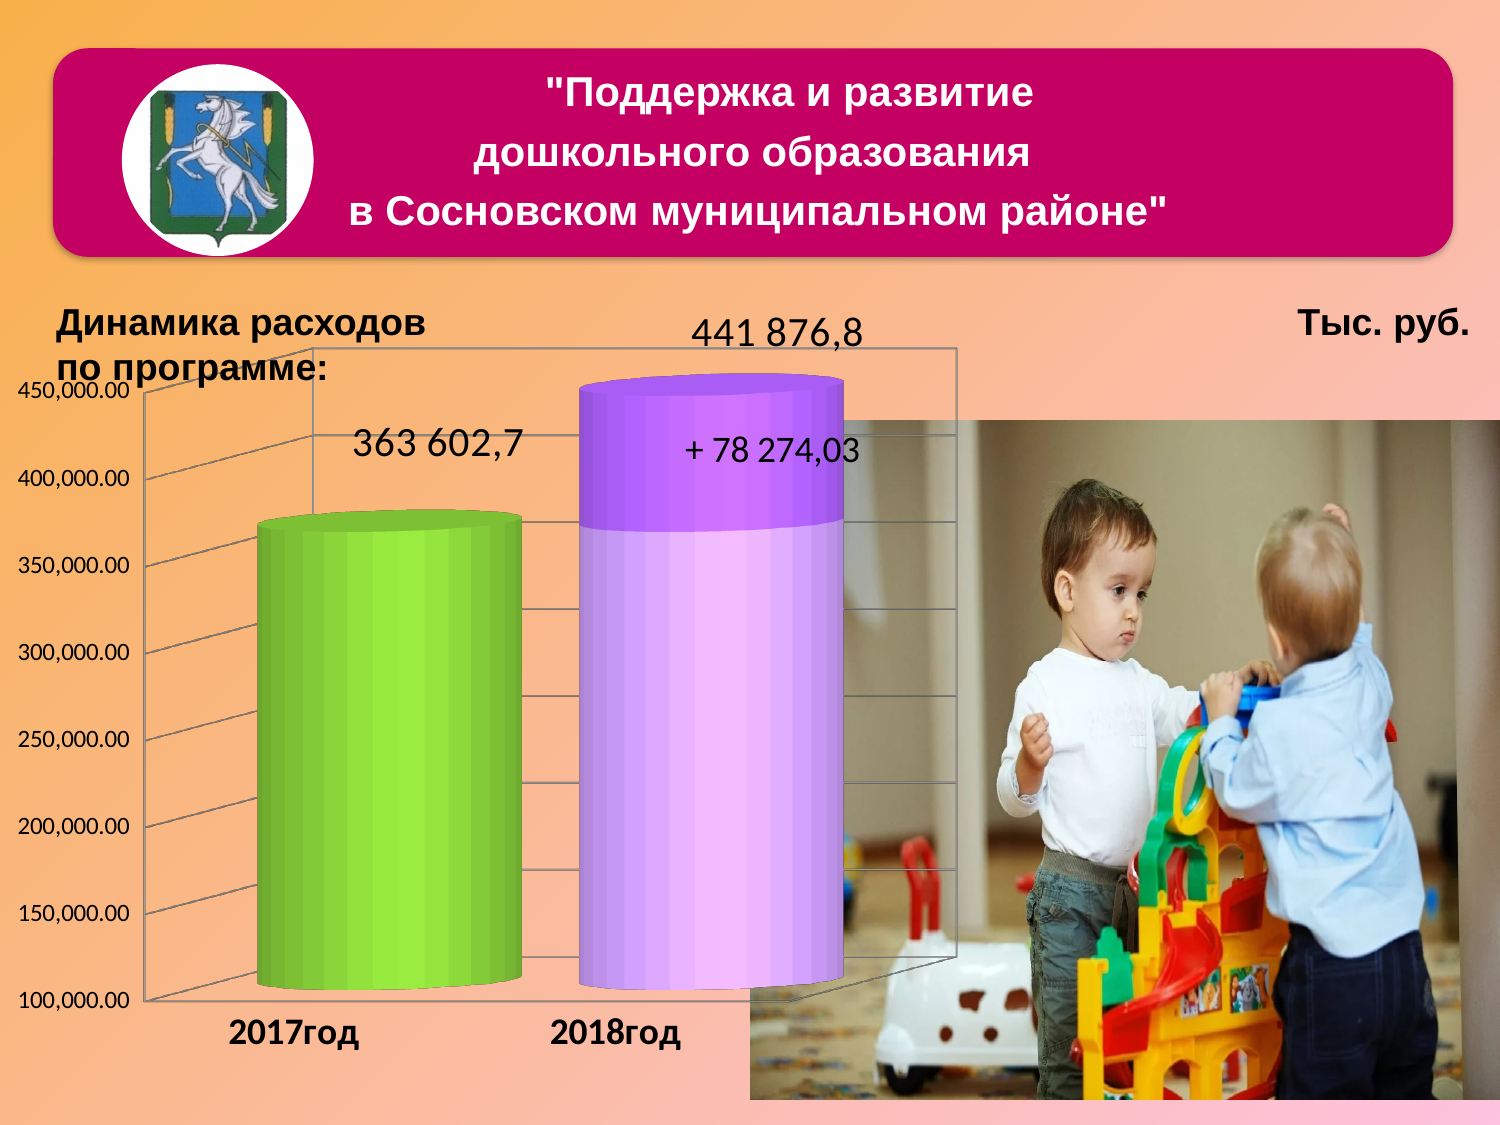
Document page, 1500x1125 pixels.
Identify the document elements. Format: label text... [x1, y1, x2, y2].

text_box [52, 46, 1454, 268]
text_box Тыс. руб. [1282, 290, 1486, 351]
picture [1022, 420, 1500, 1100]
chart [17, 266, 1022, 1125]
